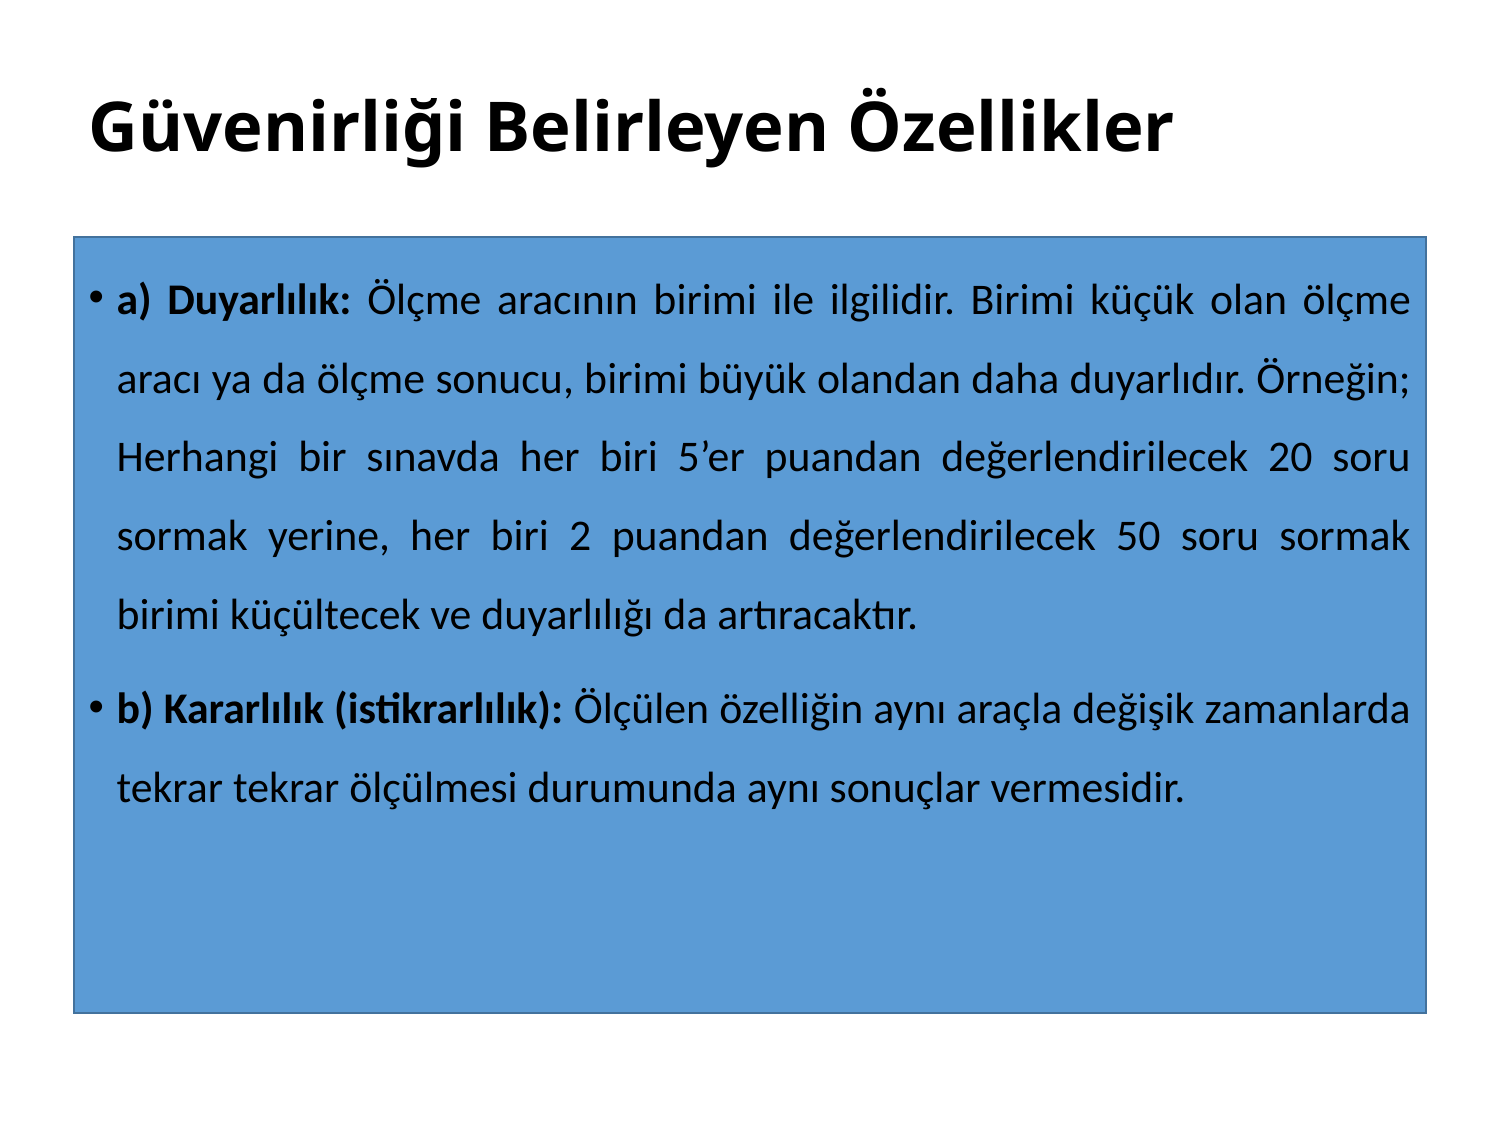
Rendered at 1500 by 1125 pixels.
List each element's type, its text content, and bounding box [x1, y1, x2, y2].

list a) Duyarlılık: Ölçme aracının birimi ile ilgilidir. Birimi küçük olan ölçme aracı ya da ölçme sonucu, birimi büyük olandan daha duyarlıdır. Örneğin; Herhangi bir sınavda her biri 5’er puandan değerlendirilecek 20 soru sormak yerine, her biri 2 puandan değerlendirilecek 50 soru sormak birimi küçültecek ve duyarlılığı da artıracaktır. b) Kararlılık (istikrarlılık): Ölçülen özelliğin aynı araçla değişik zamanlarda tekrar tekrar ölçülmesi durumunda aynı sonuçlar vermesidir. [73, 236, 1427, 1014]
title Güvenirliği Belirleyen Özellikler [73, 61, 1368, 236]
